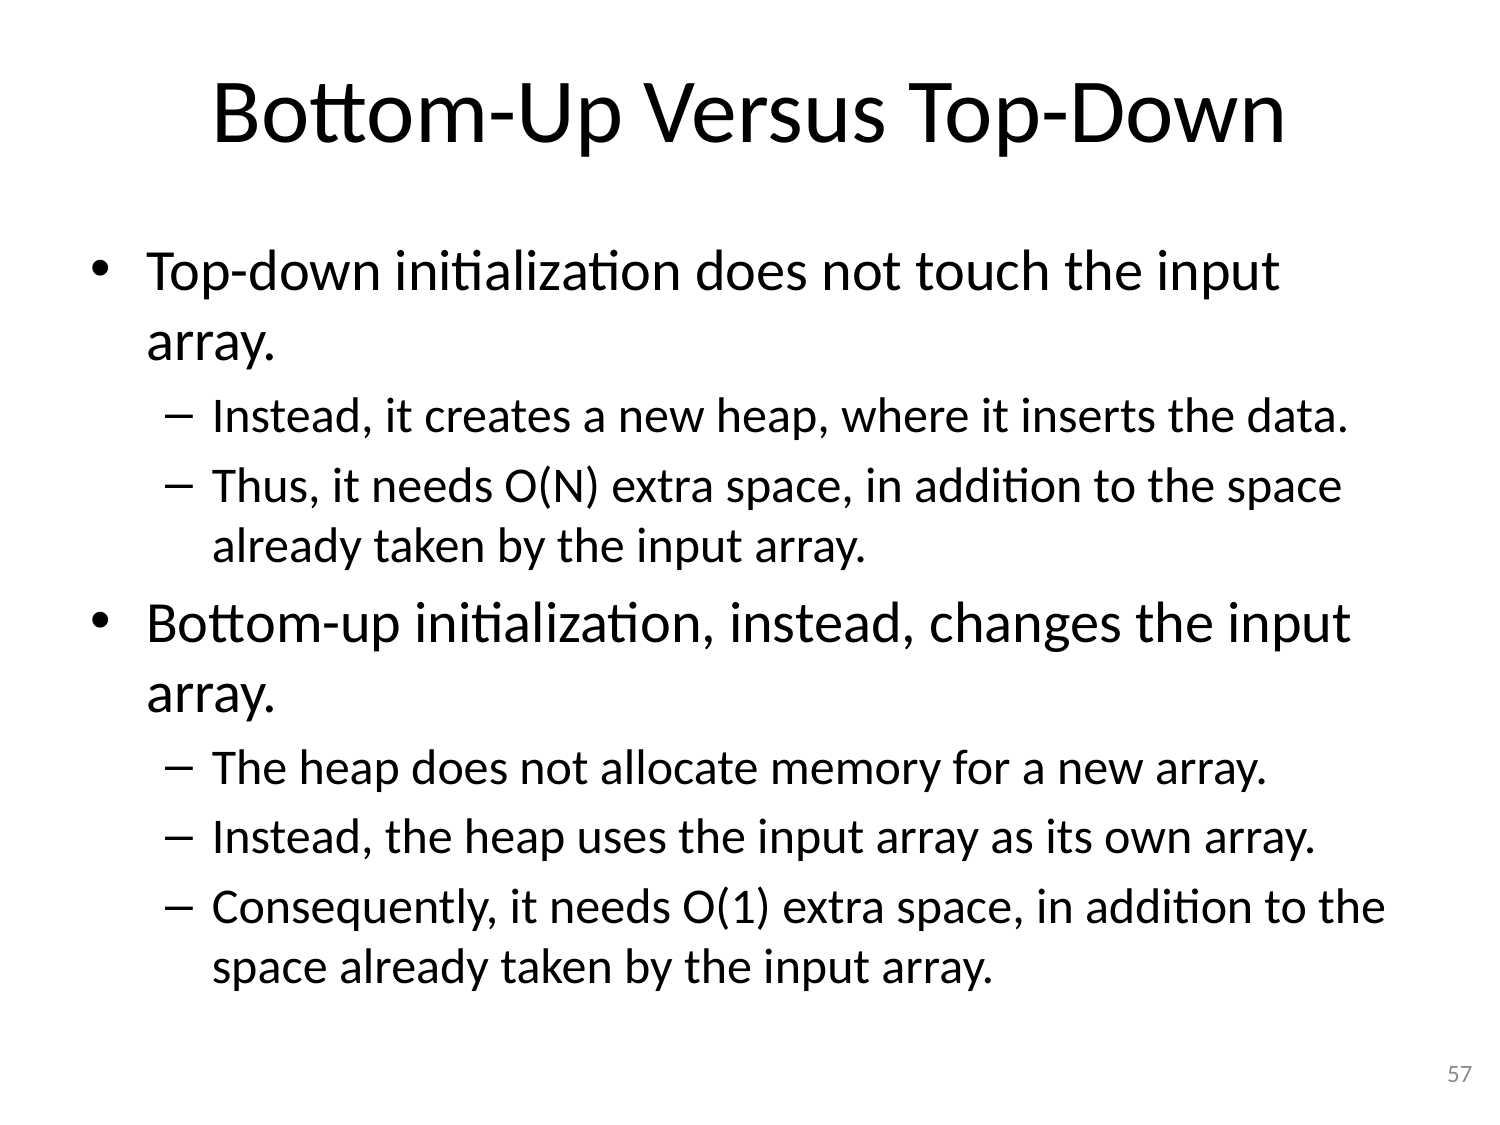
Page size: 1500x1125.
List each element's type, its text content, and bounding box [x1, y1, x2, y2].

title Bottom-Up Versus Top-Down [75, 12, 1425, 200]
slide_number 57 [1137, 1042, 1488, 1103]
list Top-down initialization does not touch the input array. Instead, it creates a new heap, where it inserts the data. Thus, it needs O(N) extra space, in addition to the space already taken by the input array. Bottom-up initialization, instead, changes the input array. The heap does not allocate memory for a new array. Instead, the heap uses the input array as its own array. Consequently, it needs O(1) extra space, in addition to the space already taken by the input array. [75, 224, 1425, 1050]
